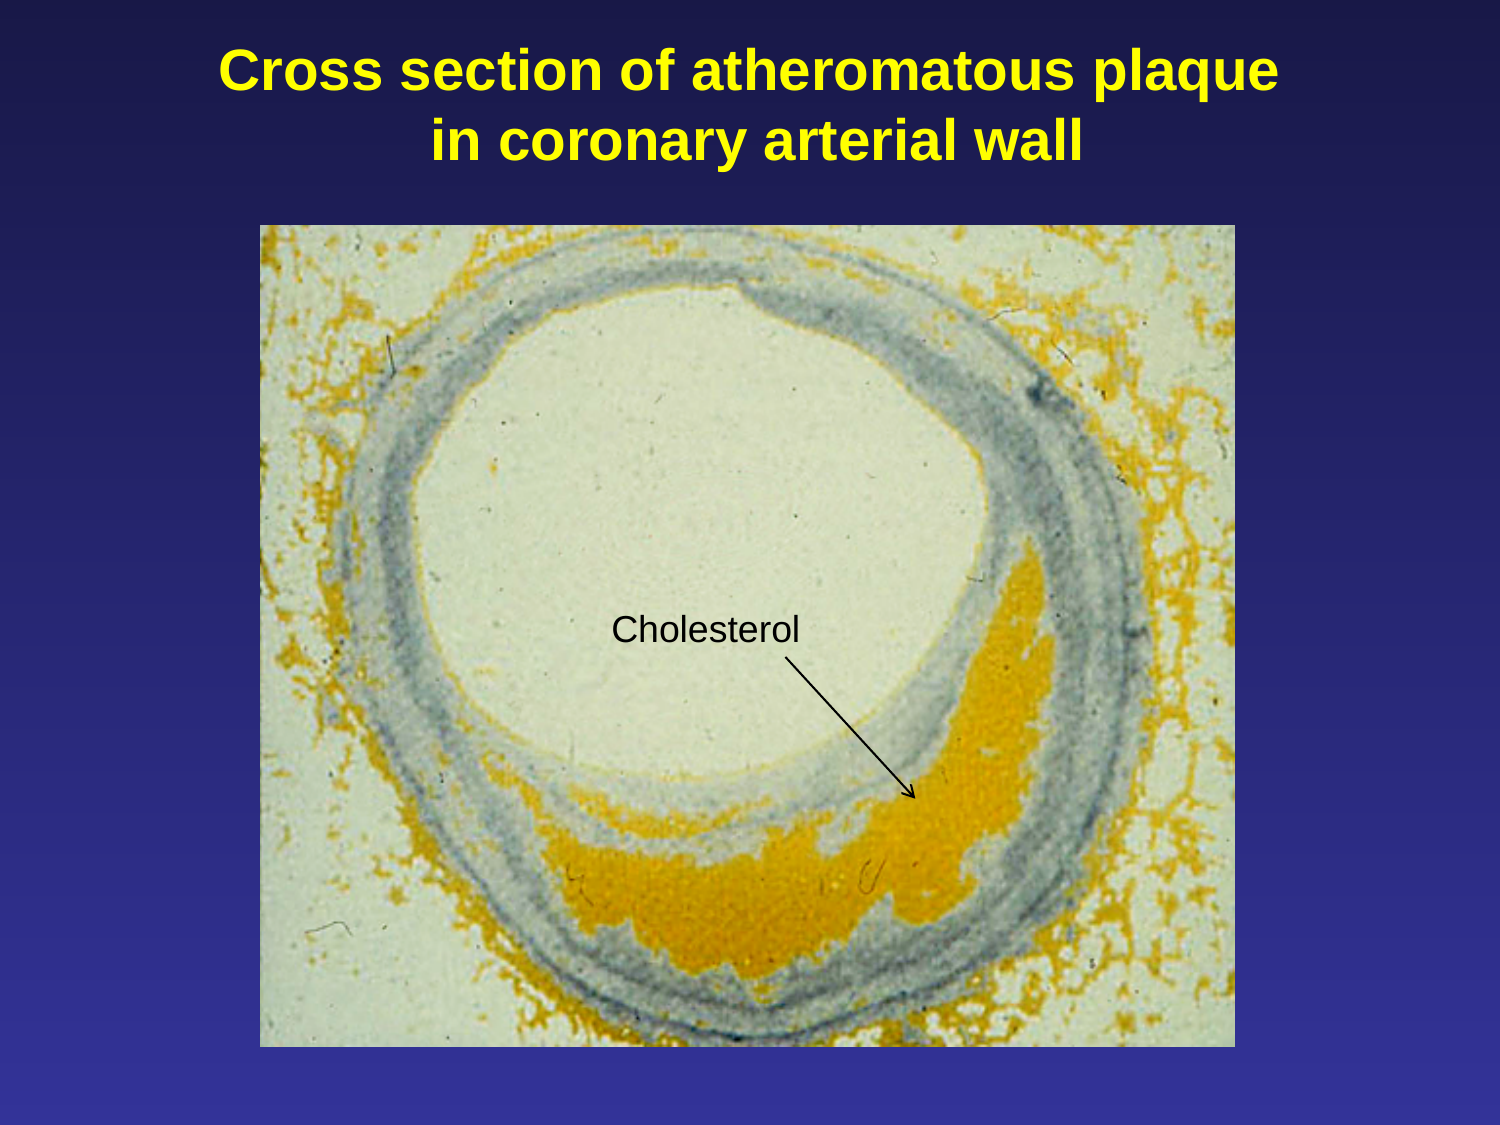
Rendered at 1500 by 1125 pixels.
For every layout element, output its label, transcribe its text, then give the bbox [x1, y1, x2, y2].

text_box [779, 662, 922, 793]
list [260, 224, 1235, 1047]
title Cross section of atheromatous plaque in coronary arterial wall [0, 18, 1500, 185]
